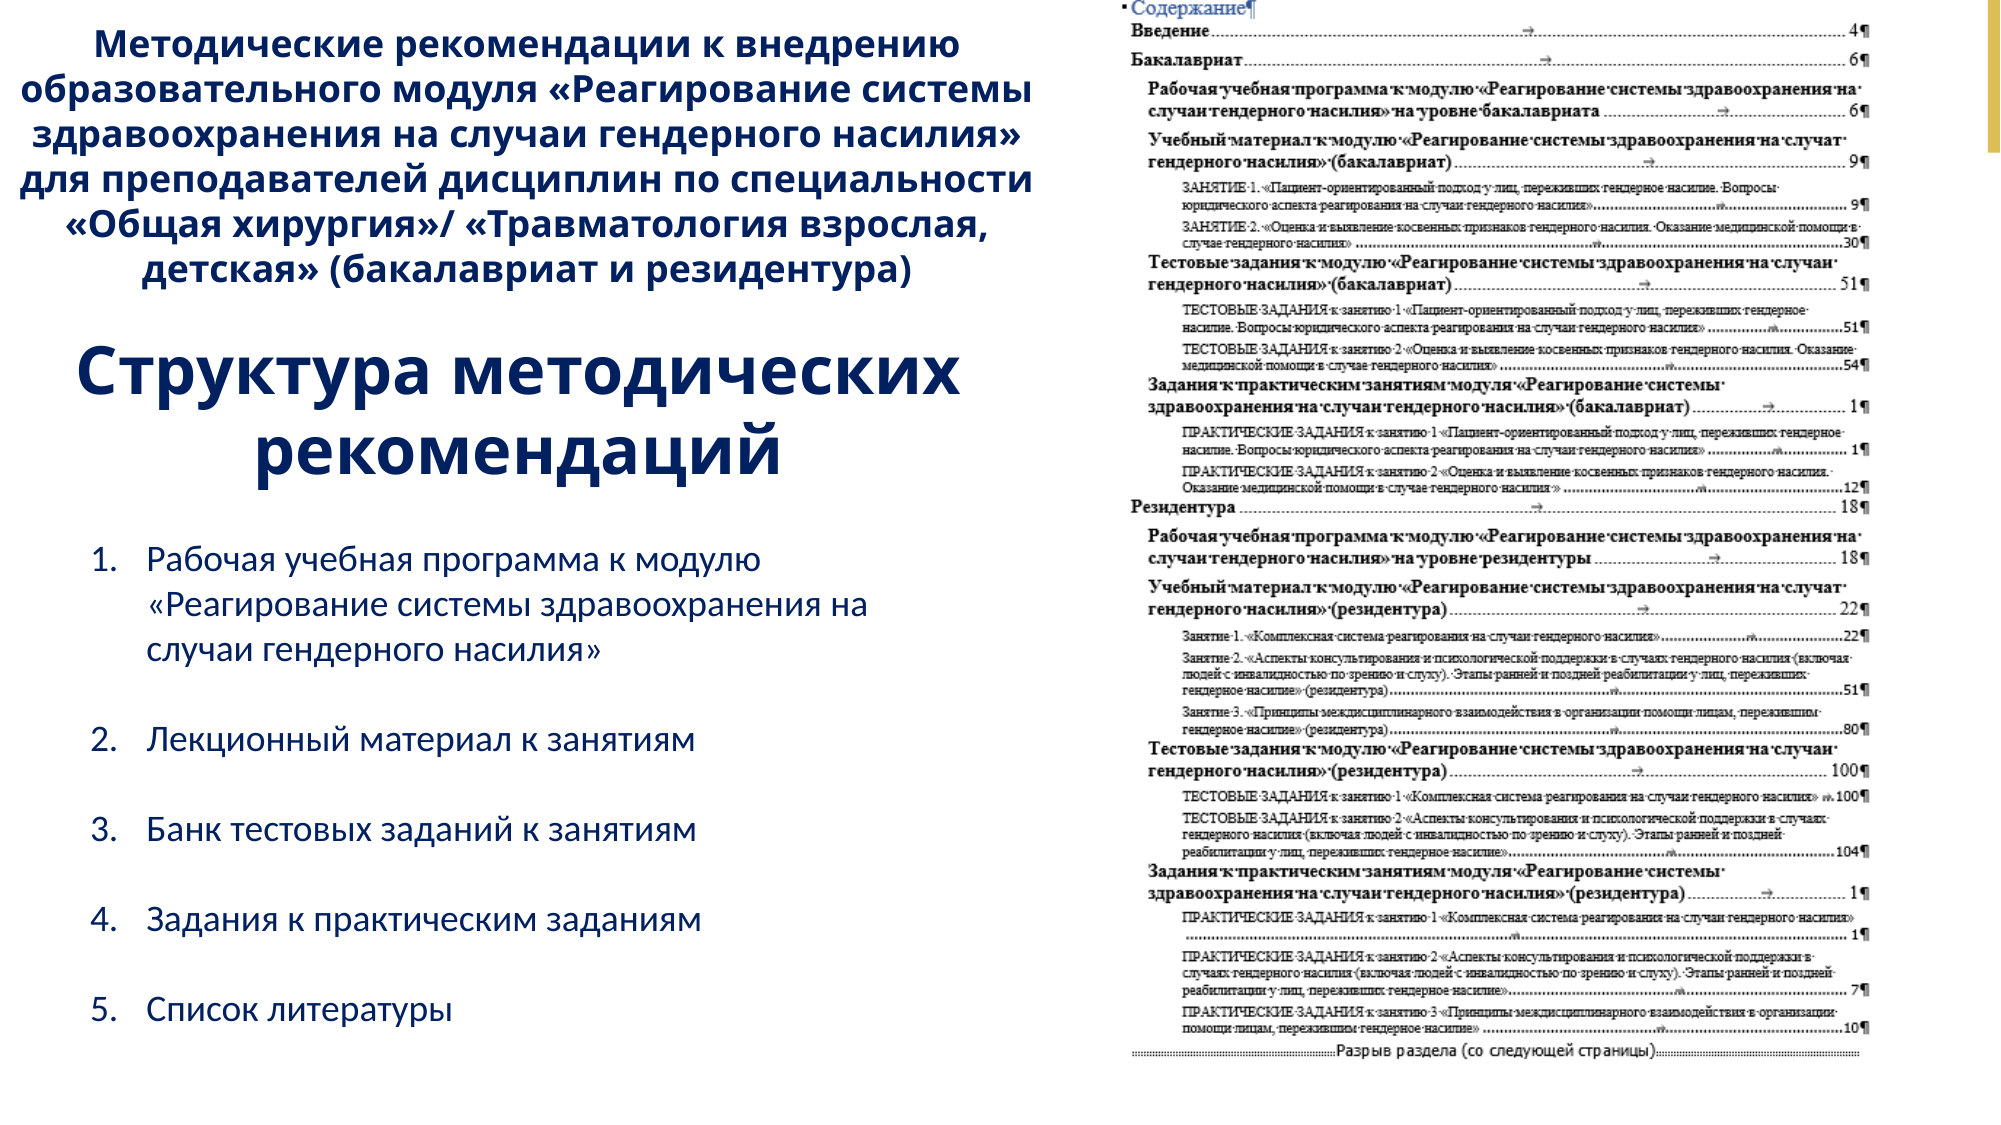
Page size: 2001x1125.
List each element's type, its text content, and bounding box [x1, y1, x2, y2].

text_box [1987, 0, 2000, 154]
text_box Структура методических рекомендаций [0, 320, 1037, 496]
picture [1073, 0, 1916, 1100]
text_box Рабочая учебная программа к модулю «Реагирование системы здравоохранения на случаи гендерного насилия» Лекционный материал к занятиям Банк тестовых заданий к занятиям Задания к практическим заданиям Список литературы [75, 526, 962, 1037]
text_box Методические рекомендации к внедрению образовательного модуля «Реагирование системы здравоохранения на случаи гендерного насилия» для преподавателей дисциплин по специальности «Общая хирургия»/ «Травматология взрослая, детская» (бакалавриат и резидентура) [0, 12, 1073, 298]
